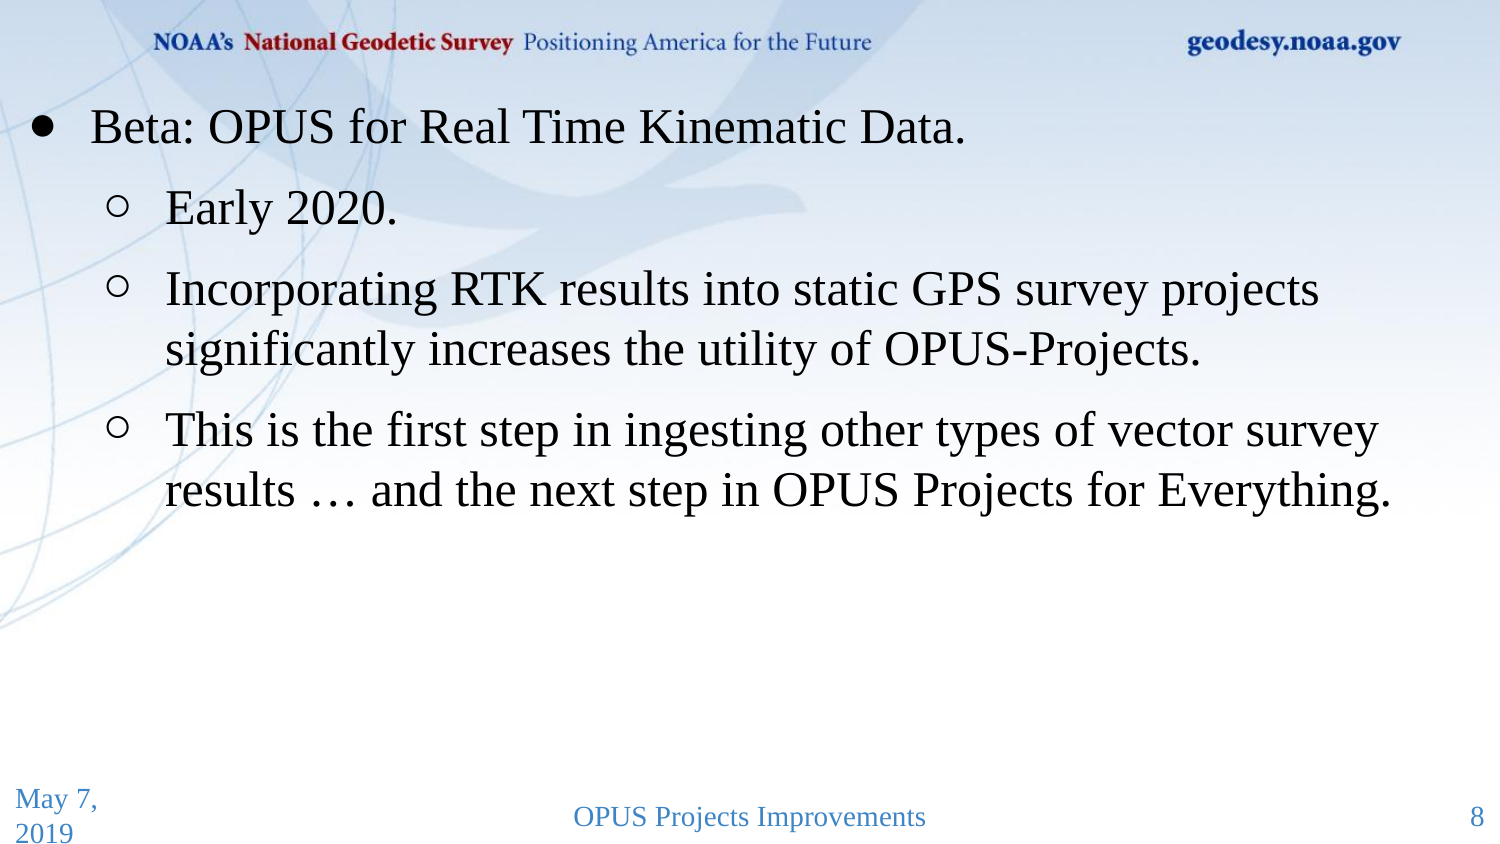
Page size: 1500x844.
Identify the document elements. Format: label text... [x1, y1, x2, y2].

text_box Beta: OPUS for Real Time Kinematic Data. Early 2020. Incorporating RTK results into static GPS survey projects significantly increases the utility of OPUS-Projects. This is the first step in ingesting other types of vector survey results … and the next step in OPUS Projects for Everything. [0, 85, 1500, 785]
picture [0, 0, 1500, 85]
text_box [0, 785, 1500, 844]
